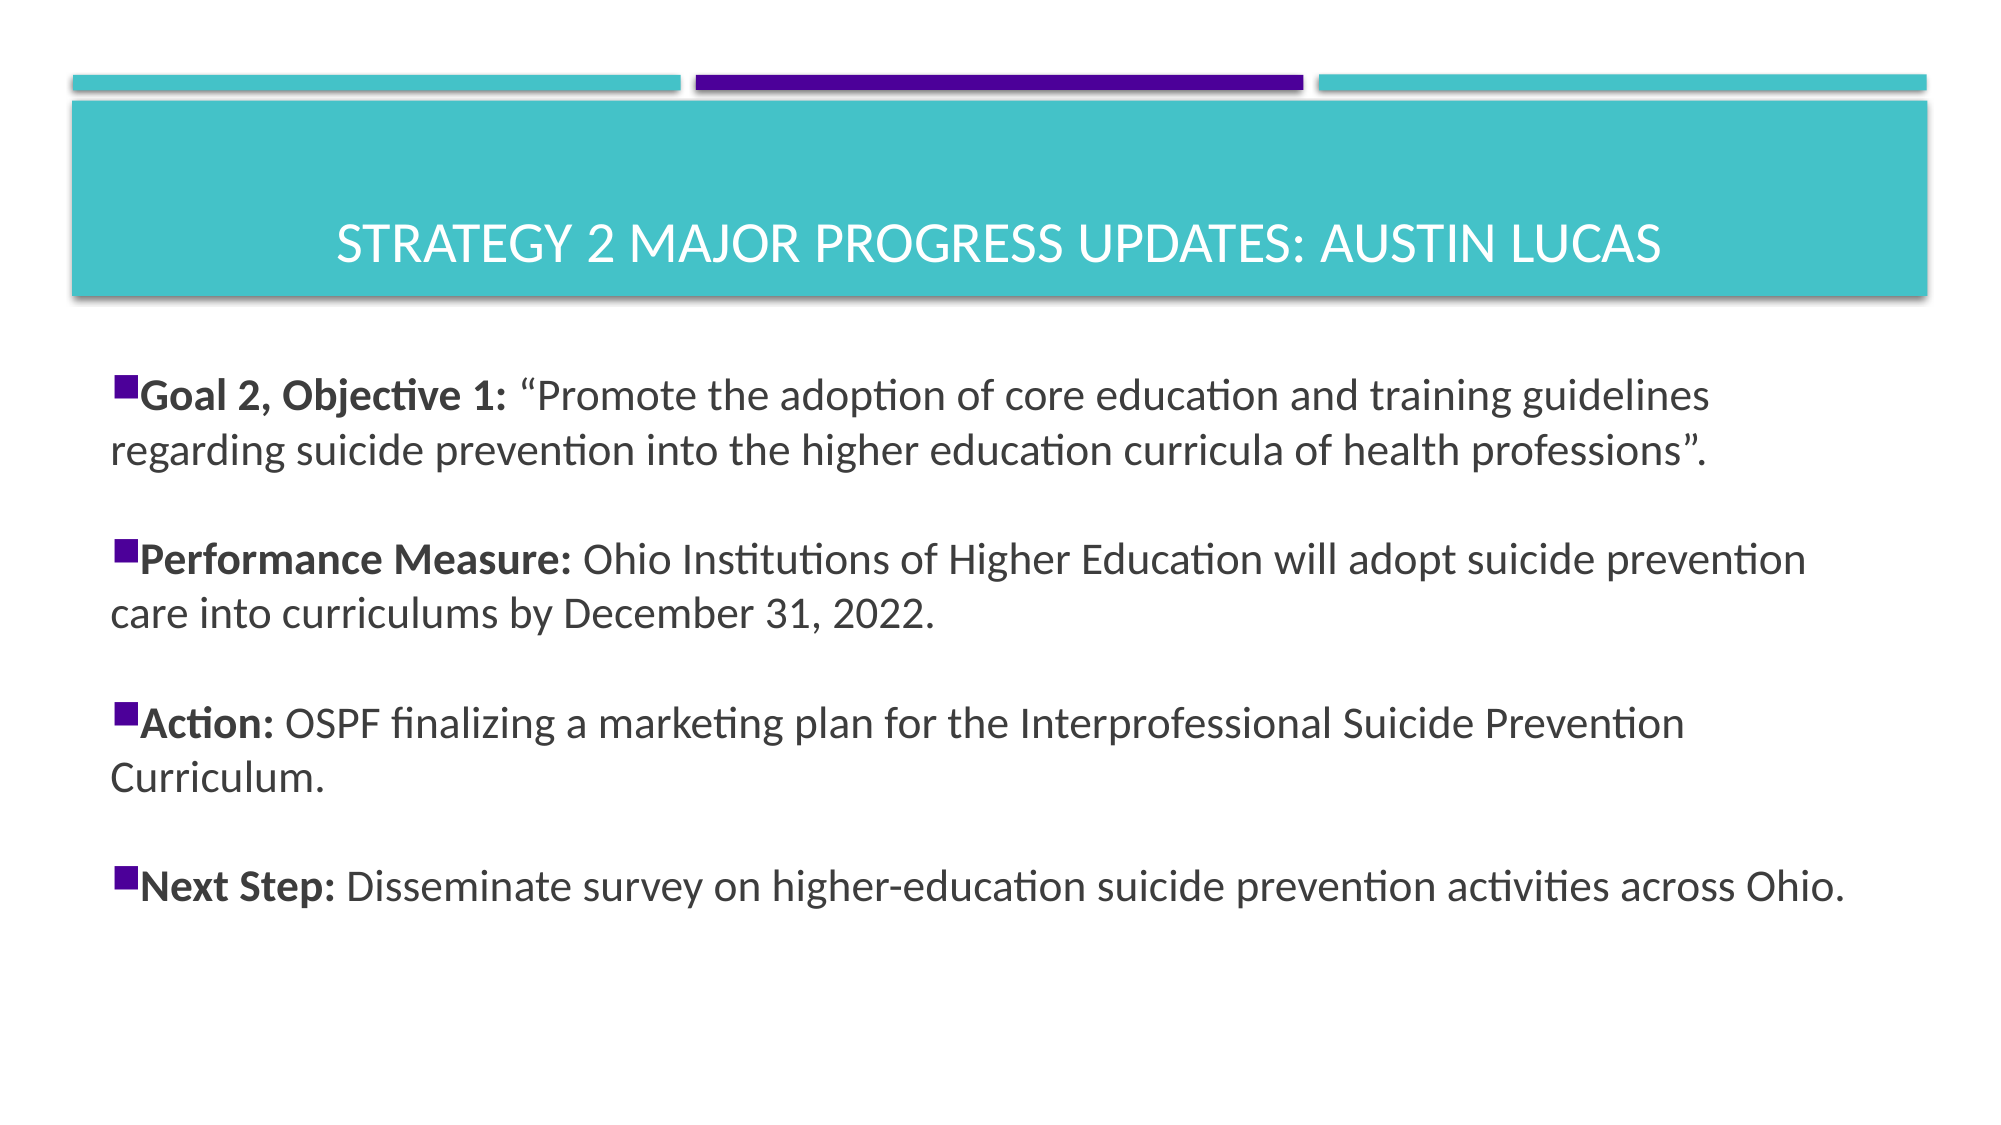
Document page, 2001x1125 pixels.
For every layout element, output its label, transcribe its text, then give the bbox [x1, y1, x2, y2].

list Goal 2, Objective 1: “Promote the adoption of core education and training guidelines regarding suicide prevention into the higher education curricula of health professions”. Performance Measure: Ohio Institutions of Higher Education will adopt suicide prevention care into curriculums by December 31, 2022. Action: OSPF finalizing a marketing plan for the Interprofessional Suicide Prevention Curriculum. Next Step: Disseminate survey on higher-education suicide prevention activities across Ohio. [95, 357, 1905, 962]
title Strategy 2 Major Progress Updates: Austin Lucas [95, 115, 1905, 282]
